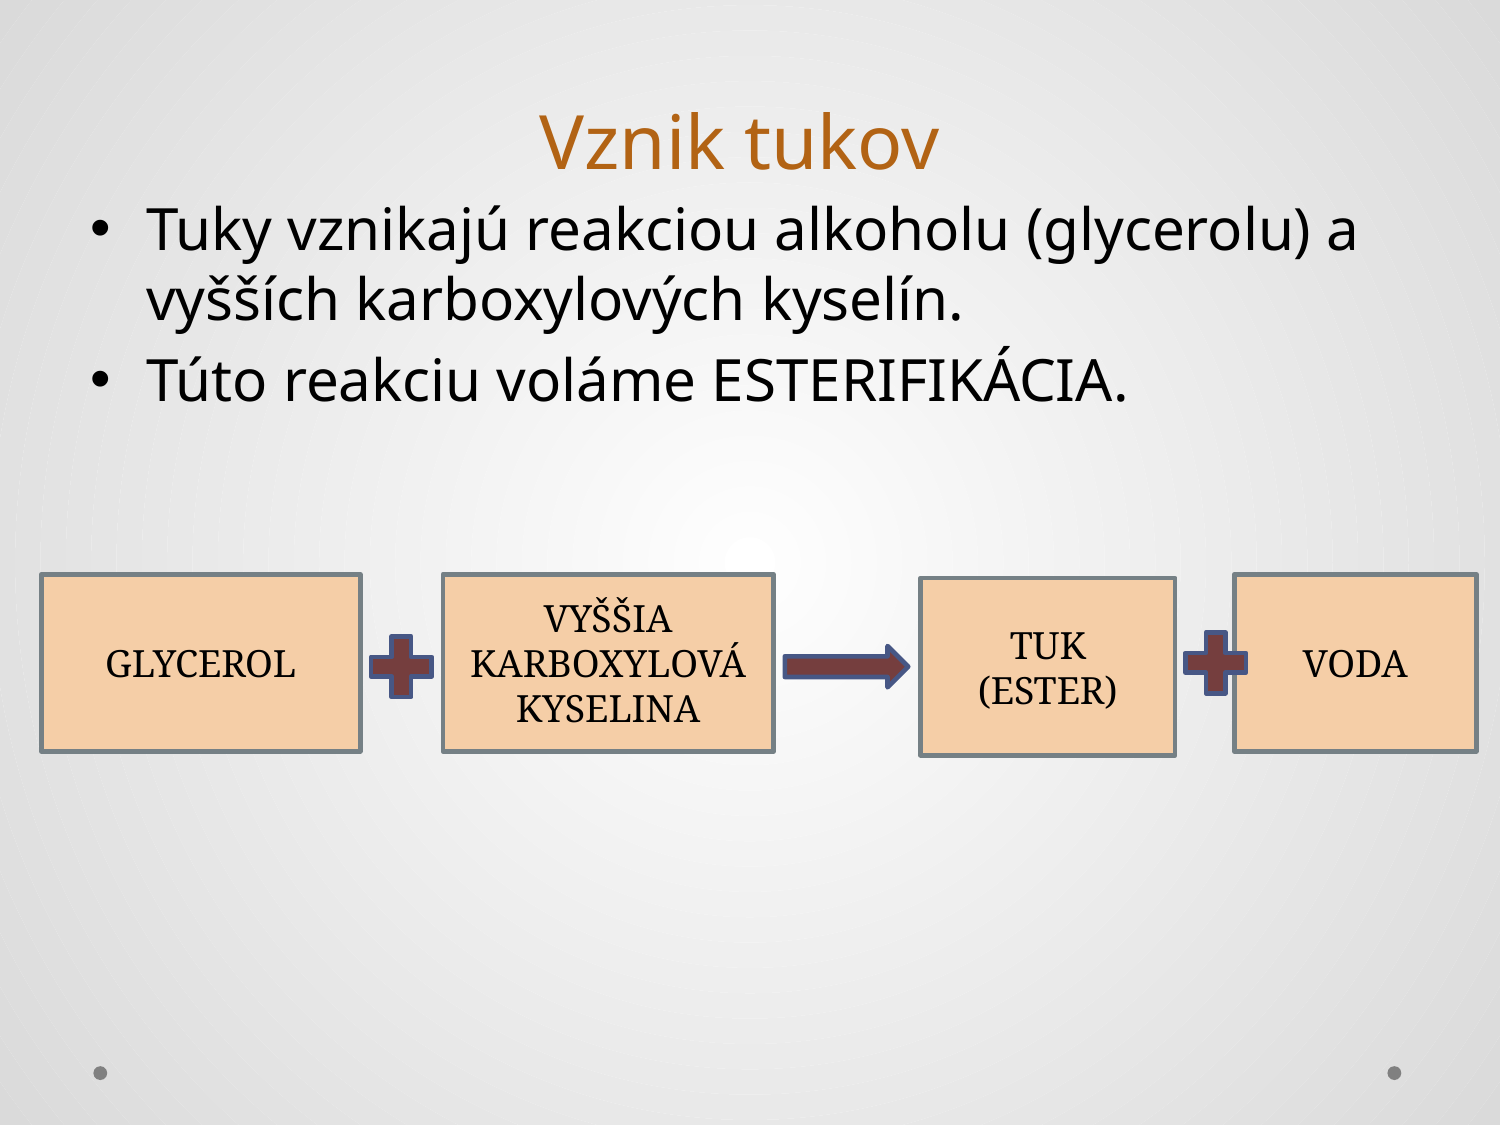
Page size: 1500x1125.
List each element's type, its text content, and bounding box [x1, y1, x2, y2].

text_box [782, 643, 911, 690]
text_box TUK (ESTER) [918, 576, 1177, 758]
text_box [1183, 630, 1248, 696]
text_box VODA [1232, 572, 1479, 754]
title Vznik tukov [64, 30, 1415, 192]
text_box [369, 634, 434, 699]
text_box VYŠŠIA KARBOXYLOVÁ KYSELINA [441, 572, 776, 754]
text_box GLYCEROL [39, 572, 363, 754]
list Tuky vznikajú reakciou alkoholu (glycerolu) a vyšších karboxylových kyselín. Túto reakciu voláme ESTERIFIKÁCIA. [75, 184, 1425, 587]
